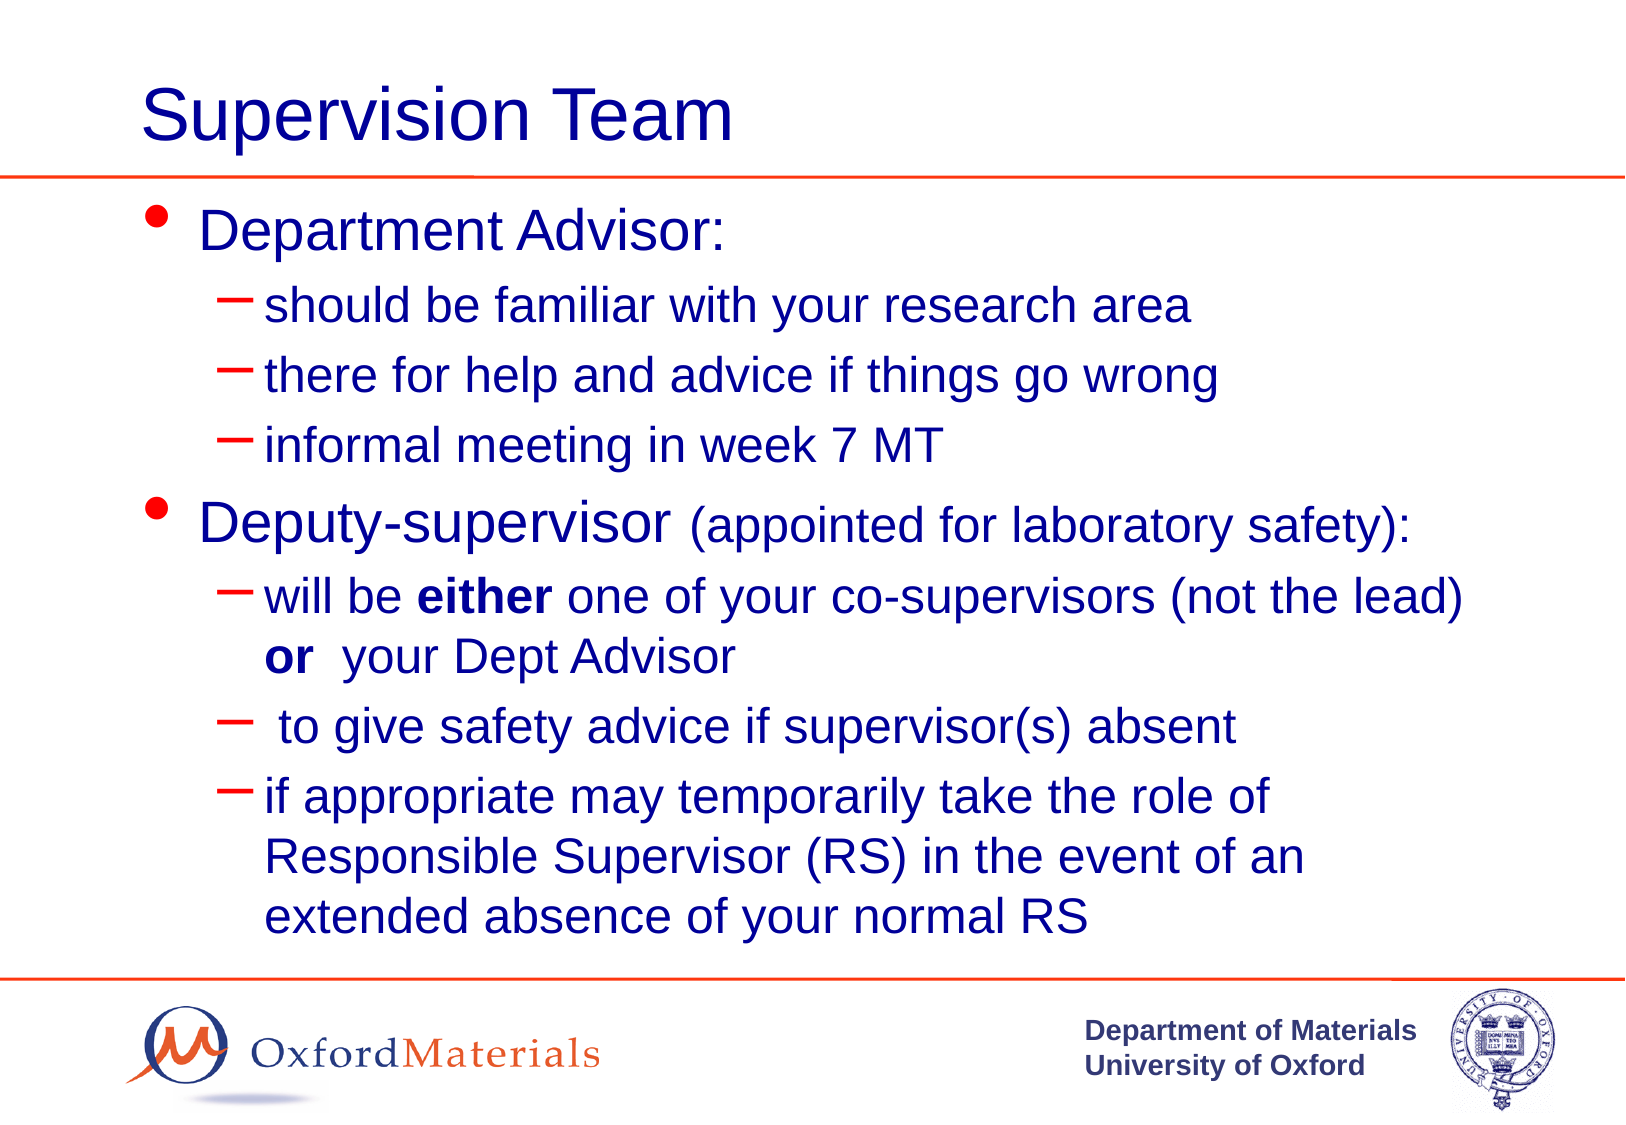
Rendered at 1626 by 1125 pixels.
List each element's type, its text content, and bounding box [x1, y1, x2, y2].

picture [1449, 987, 1556, 1113]
list Department Advisor: should be familiar with your research area there for help and advice if things go wrong informal meeting in week 7 MT Deputy-supervisor (appointed for laboratory safety): will be either one of your co-supervisors (not the lead) or your Dept Advisor to give safety advice if supervisor(s) absent if appropriate may temporarily take the role of Responsible Supervisor (RS) in the event of an extended absence of your normal RS [127, 184, 1503, 976]
title Supervision Team [125, 47, 1500, 173]
picture [125, 1006, 599, 1113]
